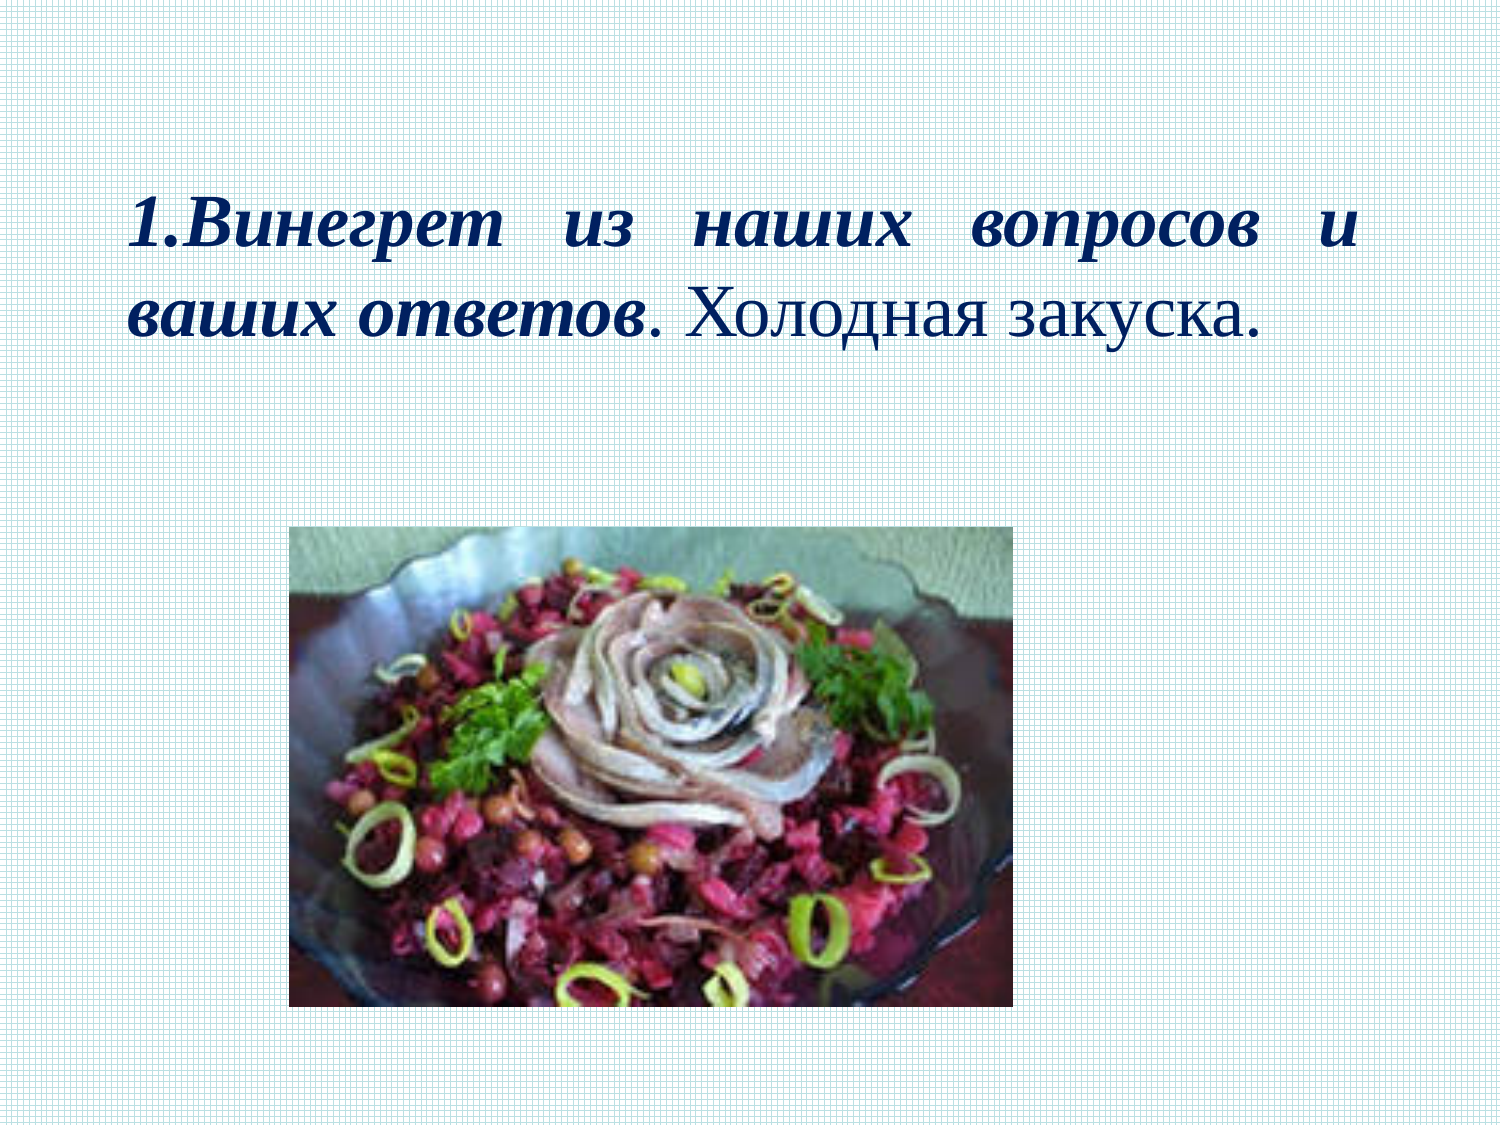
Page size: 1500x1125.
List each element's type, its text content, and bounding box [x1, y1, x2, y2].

text_box 1.Винегрет из наших вопросов и ваших ответов. Холодная закуска. [112, 163, 1376, 359]
picture [289, 526, 1013, 1007]
